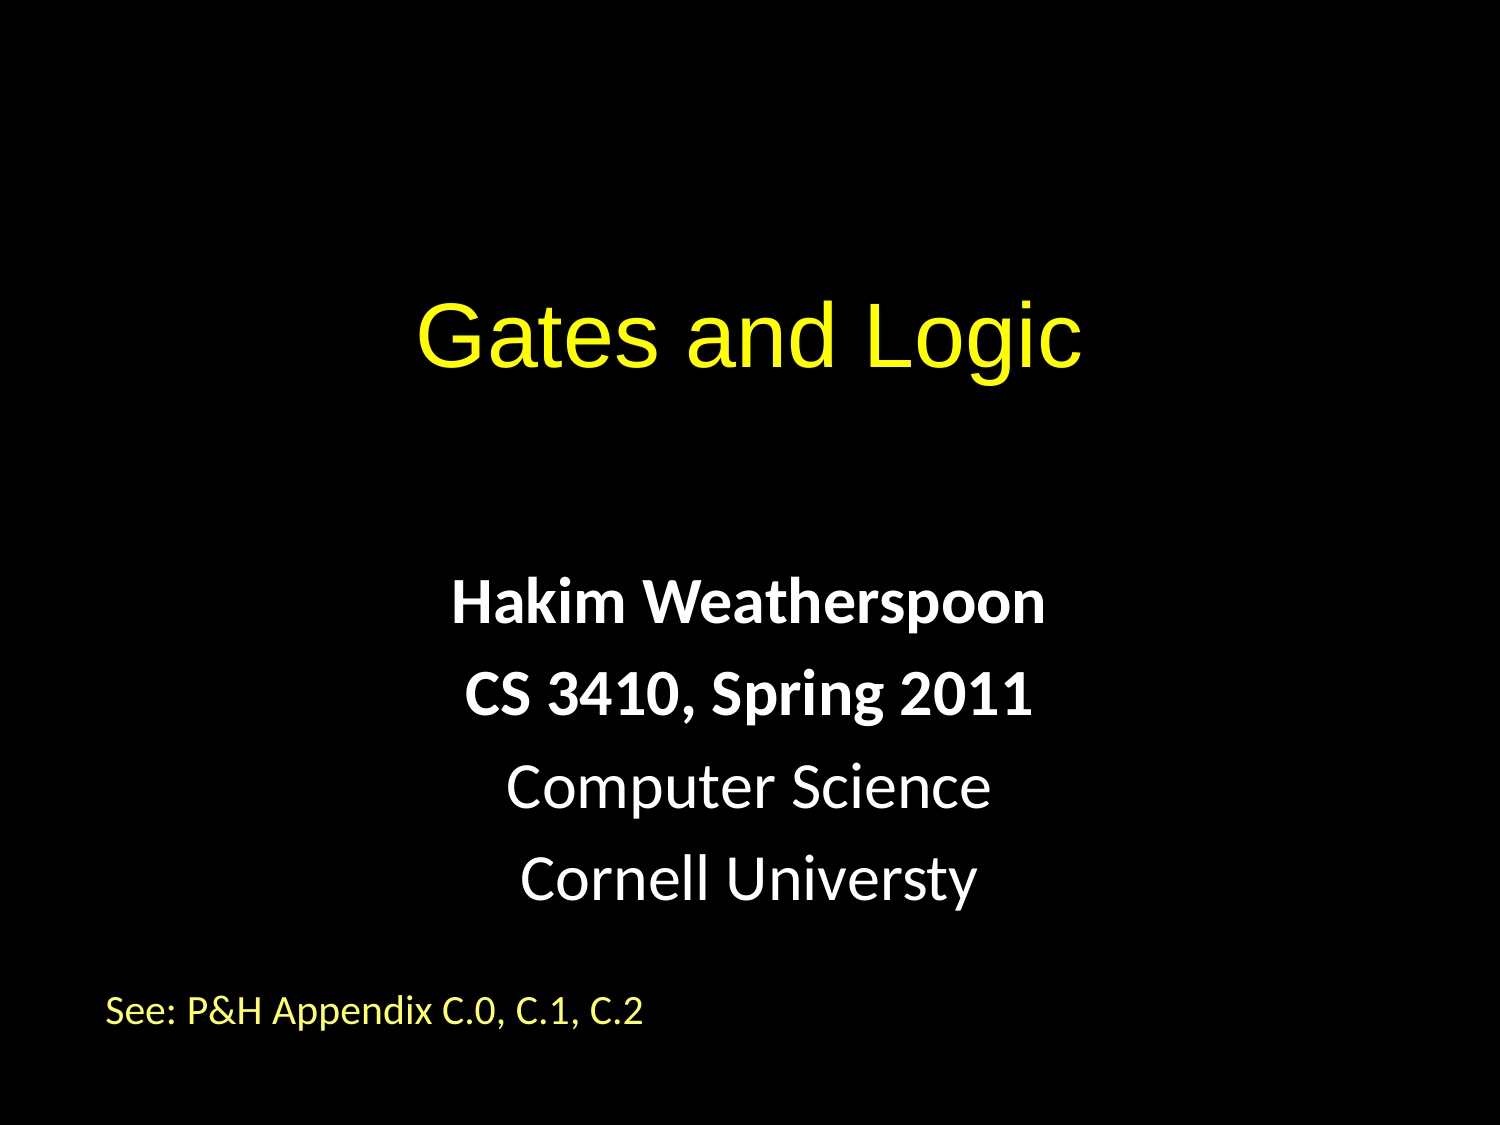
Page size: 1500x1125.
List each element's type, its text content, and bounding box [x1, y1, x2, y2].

text_box See: P&H Appendix C.0, C.1, C.2 [37, 974, 713, 1063]
title Gates and Logic [112, 237, 1388, 425]
subtitle Hakim Weatherspoon CS 3410, Spring 2011 Computer Science Cornell Universty [225, 549, 1275, 925]
